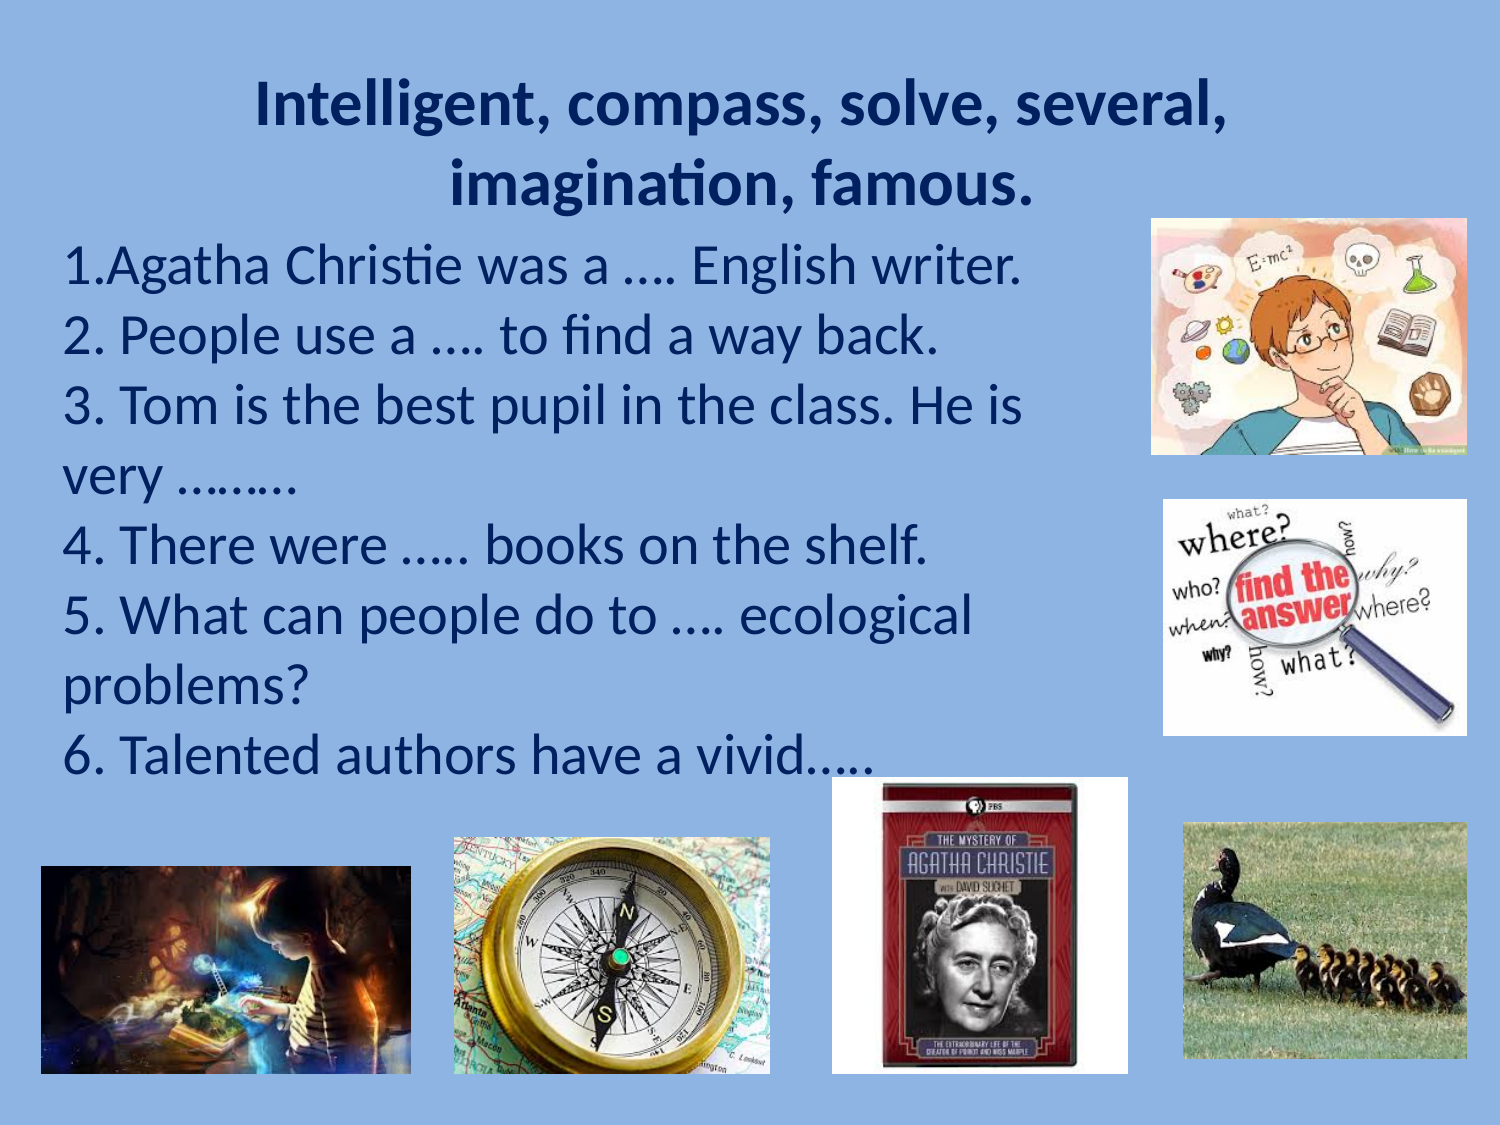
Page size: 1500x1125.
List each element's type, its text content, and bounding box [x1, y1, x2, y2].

picture [1163, 499, 1468, 737]
title Intelligent, compass, solve, several, imagination, famous. [75, 45, 1425, 233]
picture [832, 777, 1129, 1074]
picture [40, 866, 411, 1074]
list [454, 836, 771, 1074]
picture [1183, 821, 1468, 1059]
text_box 1.Agatha Christie was a …. English writer. 2. People use a …. to find a way back. 3. Tom is the best pupil in the class. He is very ……… 4. There were ….. books on the shelf. 5. What can people do to …. ecological problems? 6. Talented authors have a vivid….. [47, 218, 1053, 864]
picture [1151, 218, 1468, 456]
